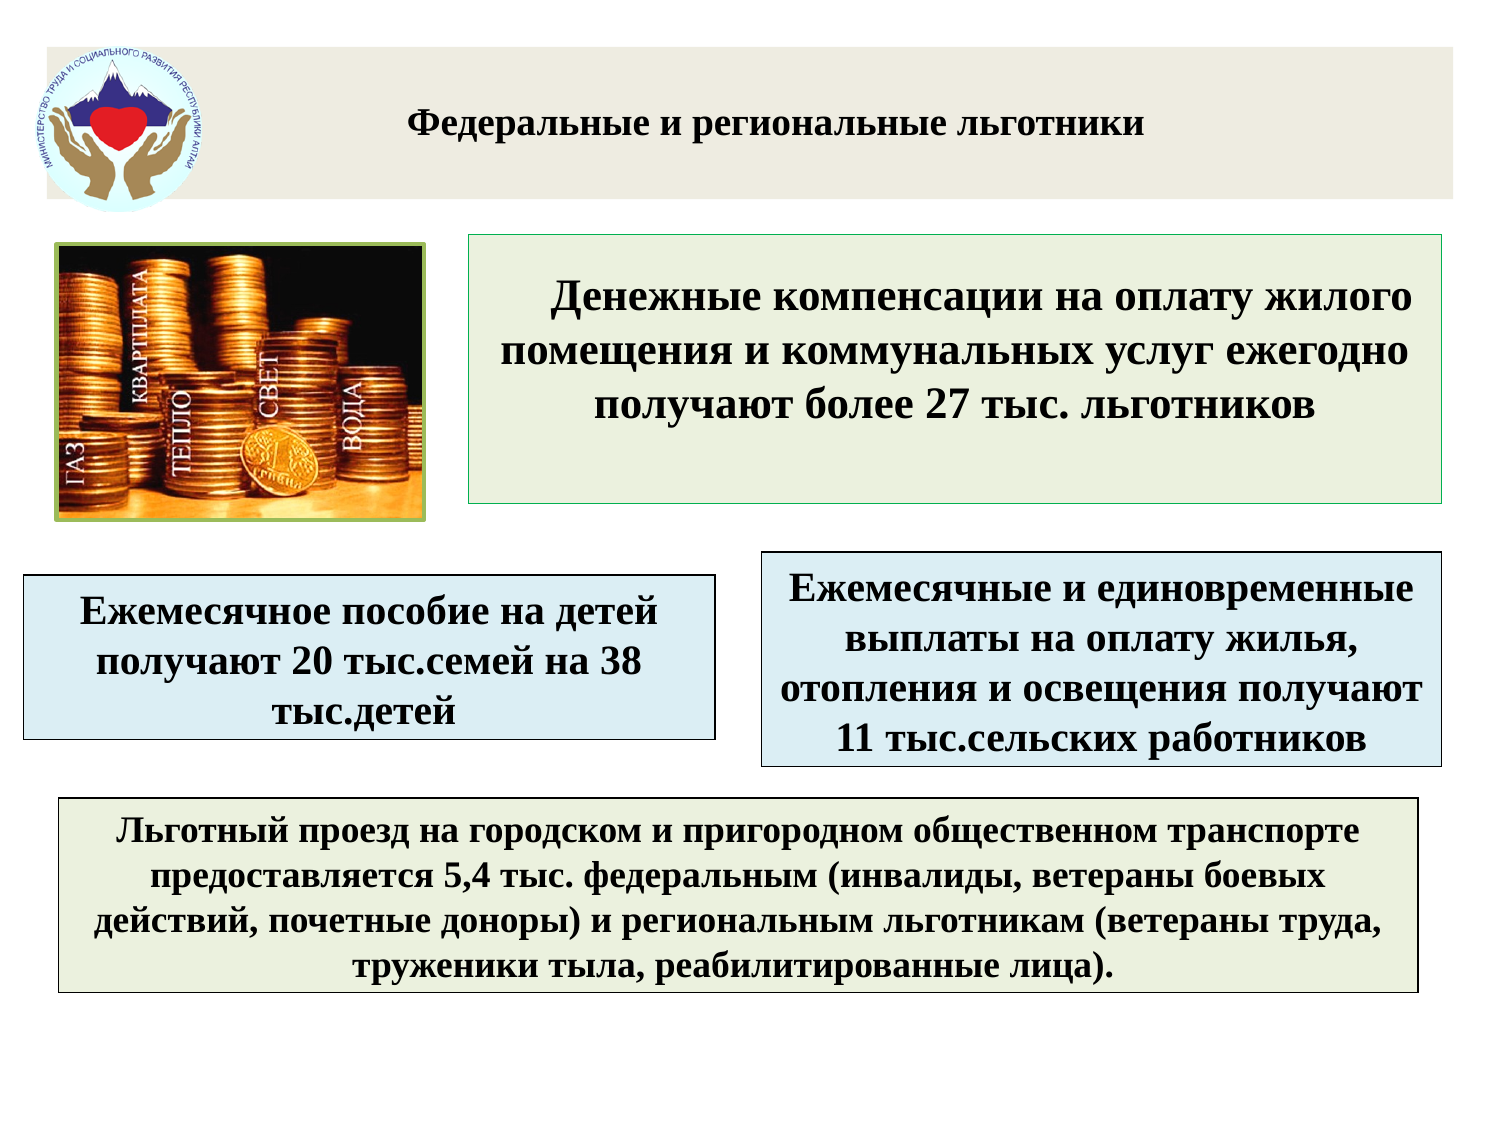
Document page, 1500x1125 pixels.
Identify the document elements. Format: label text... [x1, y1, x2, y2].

text_box Льготный проезд на городском и пригородном общественном транспорте предоставляется 5,4 тыс. федеральным (инвалиды, ветераны боевых действий, почетные доноры) и региональным льготникам (ветераны труда, труженики тыла, реабилитированные лица). [58, 797, 1418, 993]
picture [58, 245, 423, 519]
text_box Ежемесячное пособие на детей получают 20 тыс.семей на 38 тыс.детей [23, 575, 715, 740]
text_box Ежемесячные и единовременные выплаты на оплату жилья, отопления и освещения получают 11 тыс.сельских работников [761, 551, 1442, 767]
list Денежные компенсации на оплату жилого помещения и коммунальных услуг ежегодно получают более 27 тыс. льготников [468, 234, 1442, 504]
title Федеральные и региональные льготники [202, 46, 1454, 200]
picture [34, 46, 202, 212]
